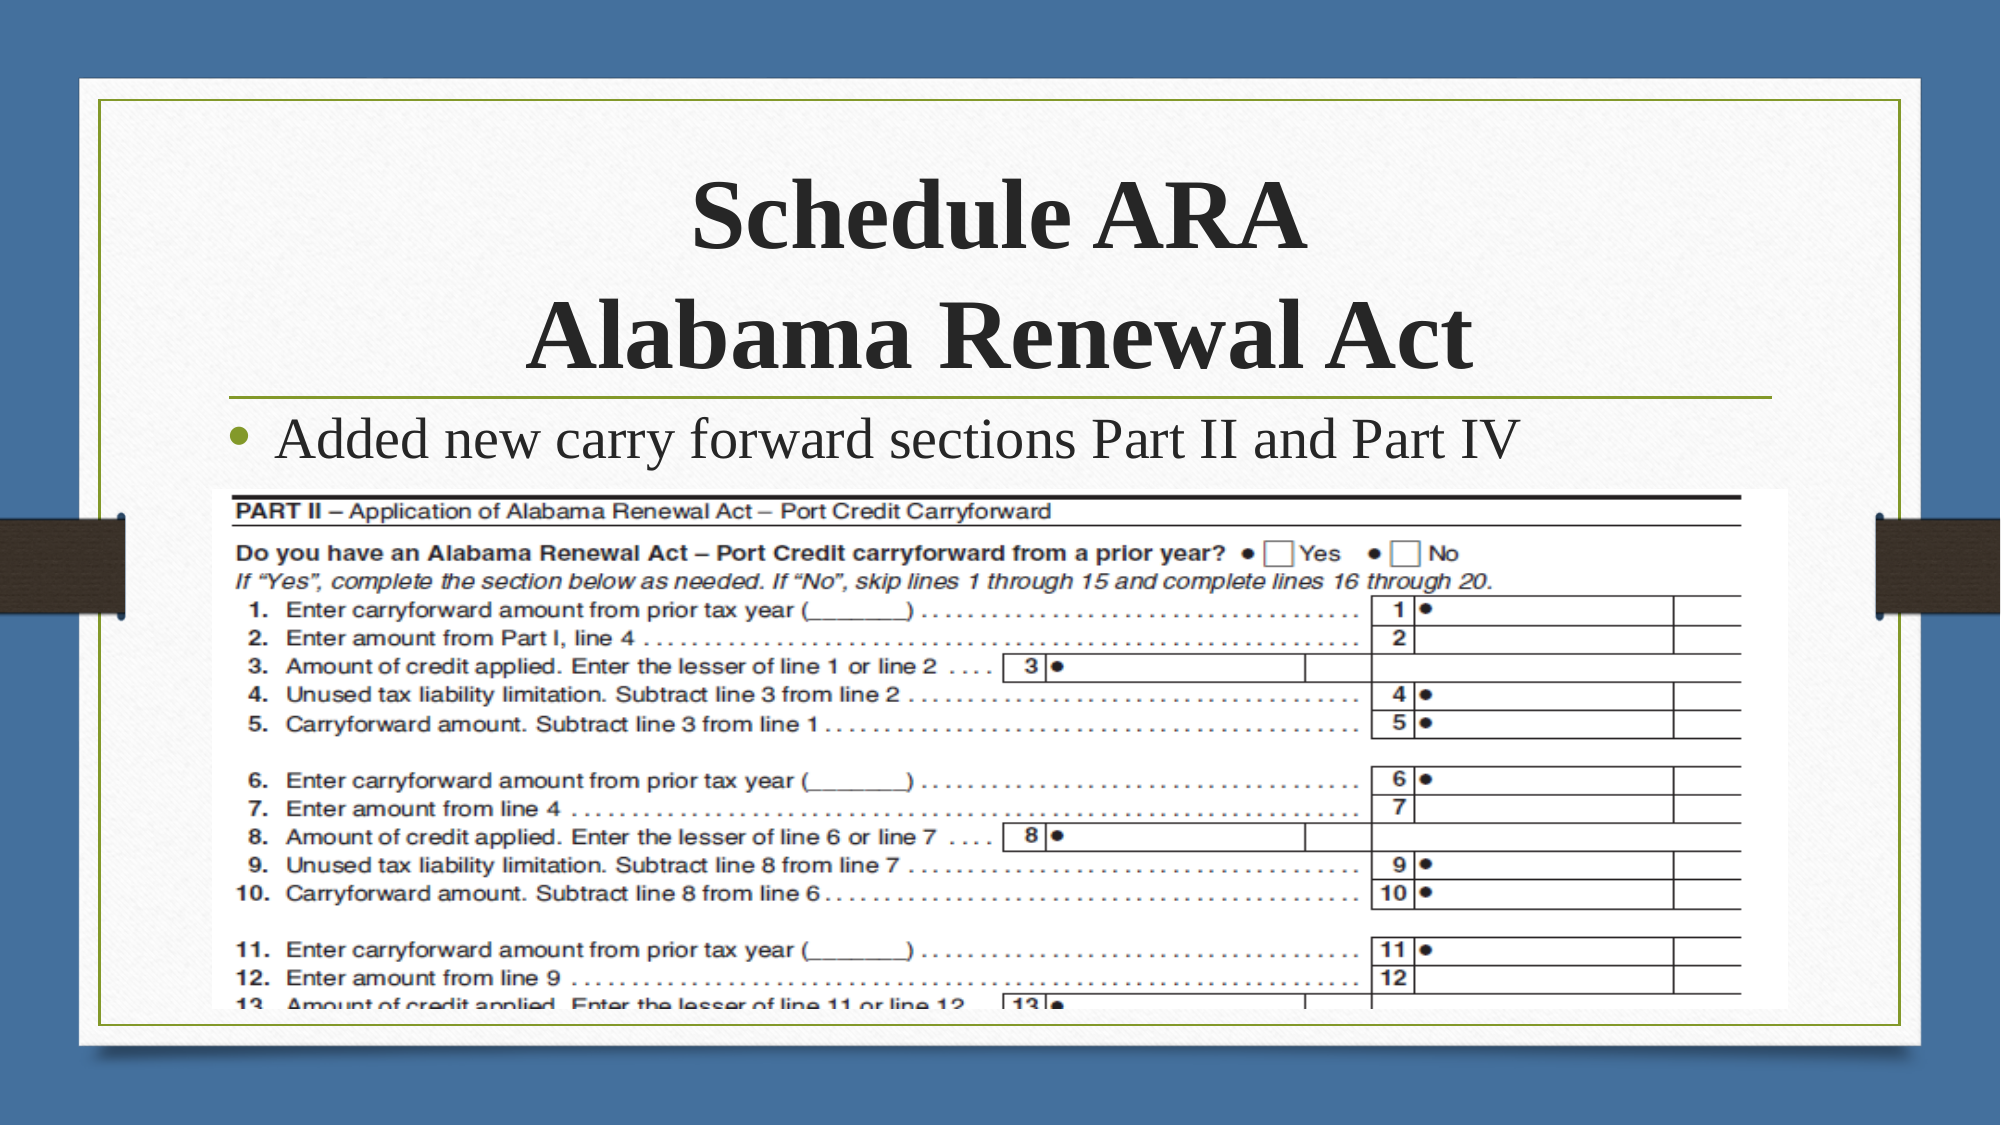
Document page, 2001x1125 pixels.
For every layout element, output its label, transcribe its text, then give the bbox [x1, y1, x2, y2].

list Added new carry forward sections Part II and Part IV [212, 392, 1788, 489]
title Schedule ARA Alabama Renewal Act [212, 161, 1788, 375]
picture [0, 0, 2001, 1125]
